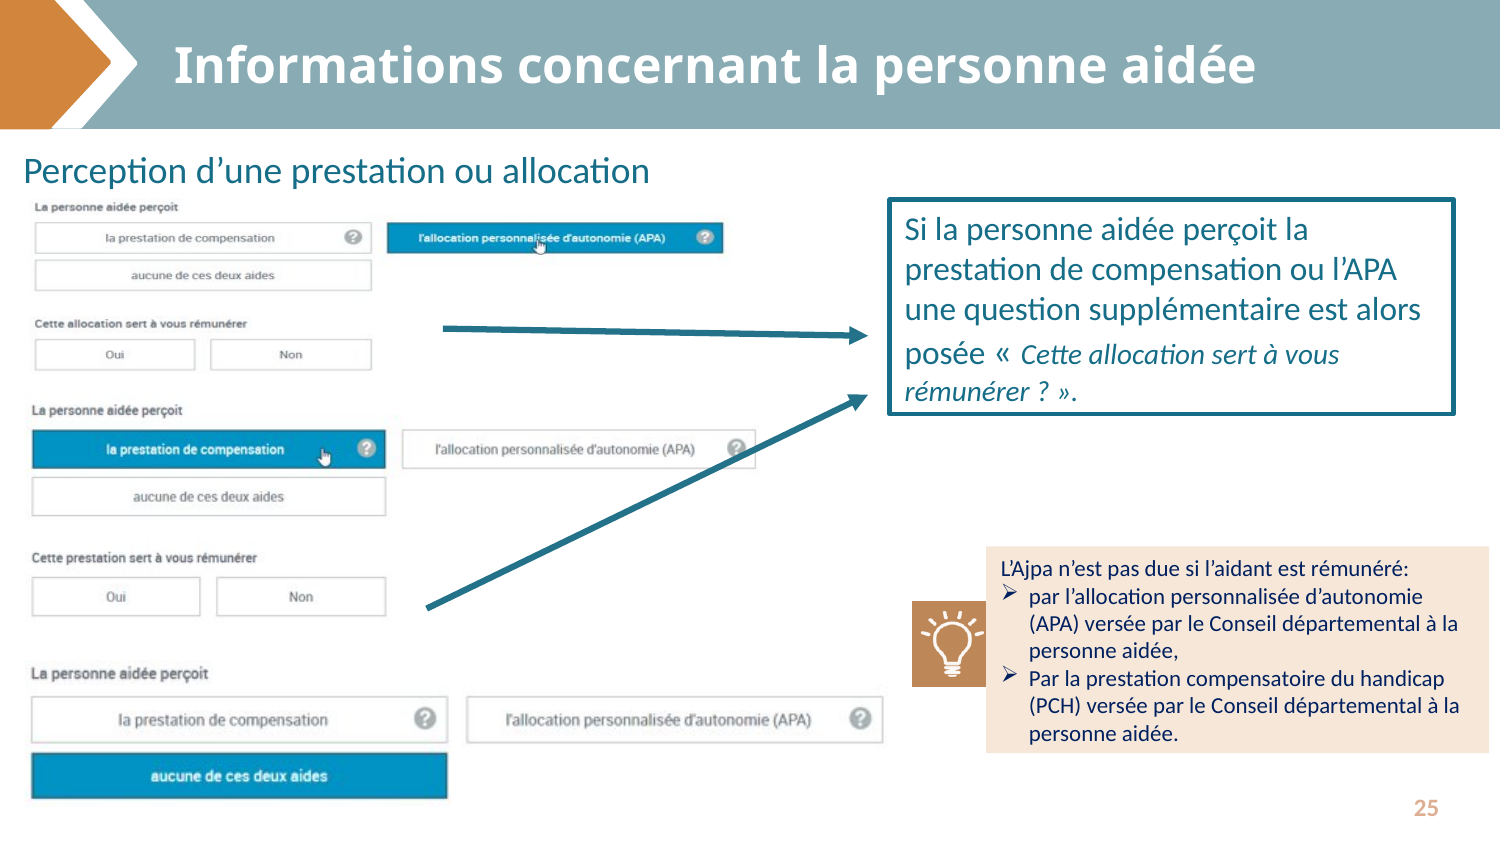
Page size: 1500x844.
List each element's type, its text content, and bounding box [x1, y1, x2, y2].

picture [25, 660, 890, 807]
slide_number 25 [1104, 783, 1455, 829]
picture [29, 198, 732, 375]
text_box Si la personne aidée perçoit la prestation de compensation ou l’APA une question supplémentaire est alors posée « Cette allocation sert à vous rémunérer ? ». [889, 199, 1454, 415]
picture [912, 601, 996, 687]
text_box L’Ajpa n’est pas due si l’aidant est rémunéré: par l’allocation personnalisée d’autonomie (APA) versée par le Conseil départemental à la personne aidée, Par la prestation compensatoire du handicap (PCH) versée par le Conseil départemental à la personne aidée. [986, 546, 1490, 754]
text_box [426, 394, 869, 609]
title Informations concernant la personne aidée [159, 16, 1425, 110]
picture [25, 394, 764, 623]
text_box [442, 328, 869, 337]
text_box Perception d’une prestation ou allocation [8, 138, 667, 199]
